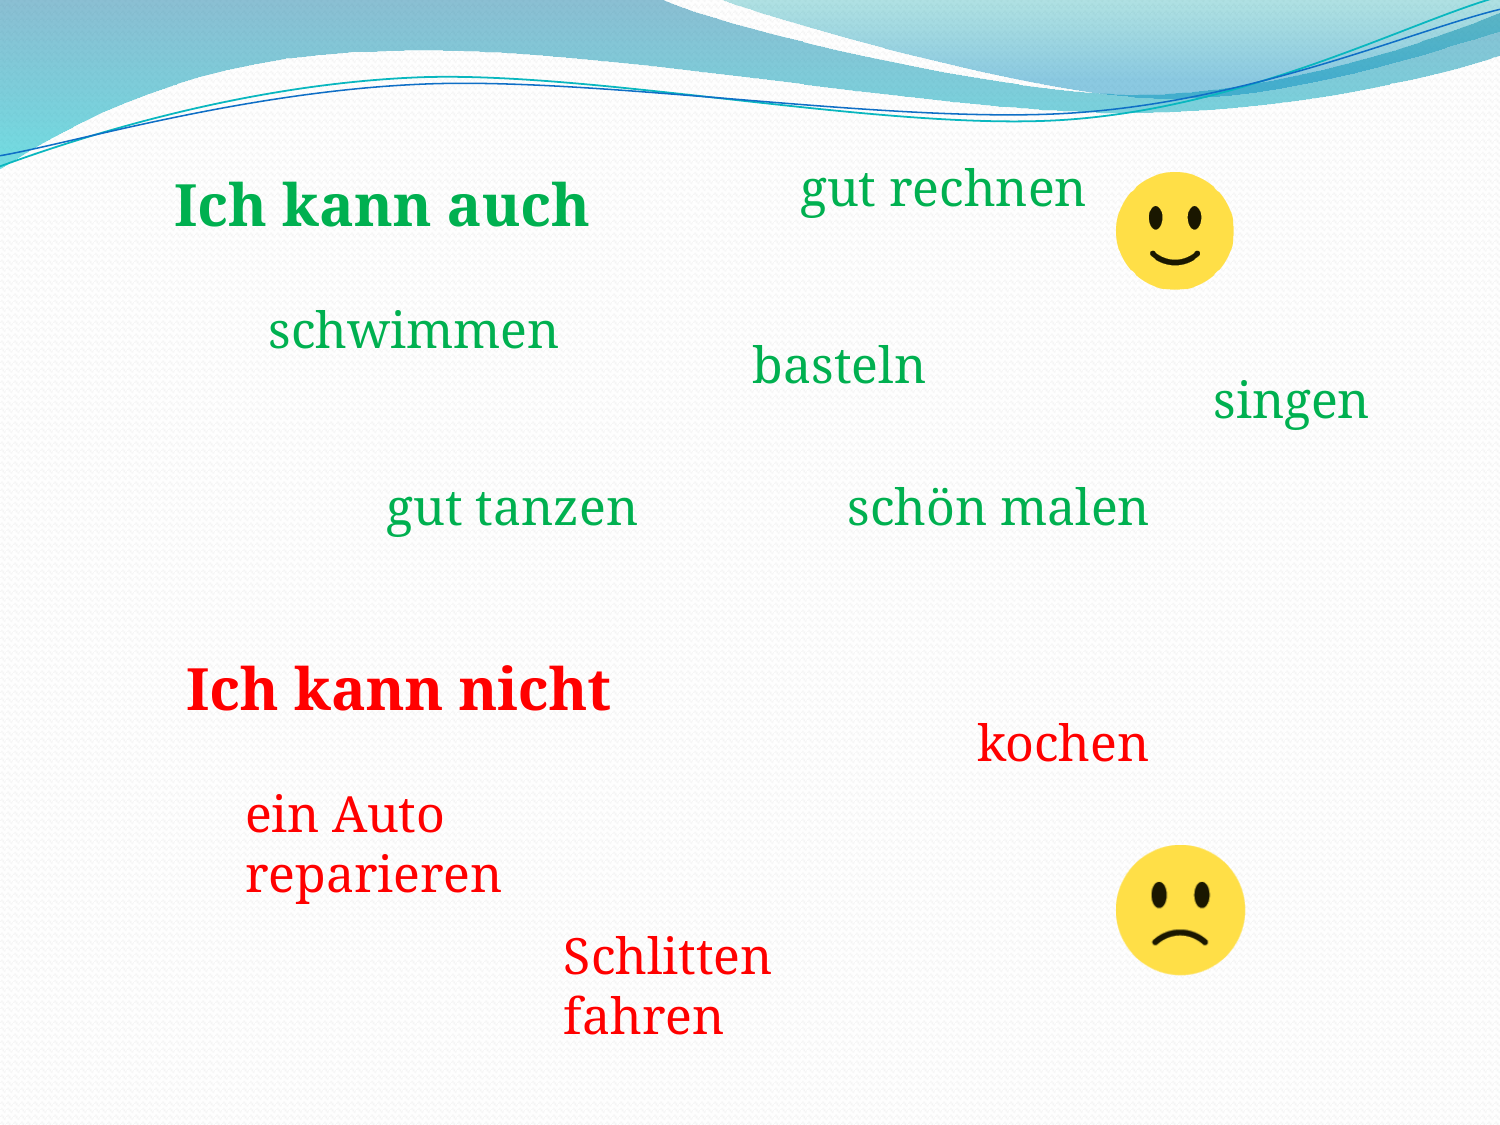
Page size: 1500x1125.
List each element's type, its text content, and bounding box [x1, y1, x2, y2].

picture [1115, 845, 1246, 976]
text_box basteln [738, 326, 1105, 401]
text_box Ich kann nicht [171, 645, 691, 730]
text_box Ich kann auch [159, 160, 739, 246]
text_box schwimmen [253, 290, 656, 366]
text_box gut rechnen [785, 148, 1128, 224]
text_box ein Auto reparieren [230, 775, 727, 910]
text_box gut tanzen [371, 467, 703, 543]
text_box Schlitten fahren [549, 916, 928, 1052]
picture [1115, 172, 1234, 291]
text_box schön malen [832, 467, 1211, 543]
text_box kochen [962, 704, 1329, 779]
text_box singen [1198, 361, 1459, 437]
